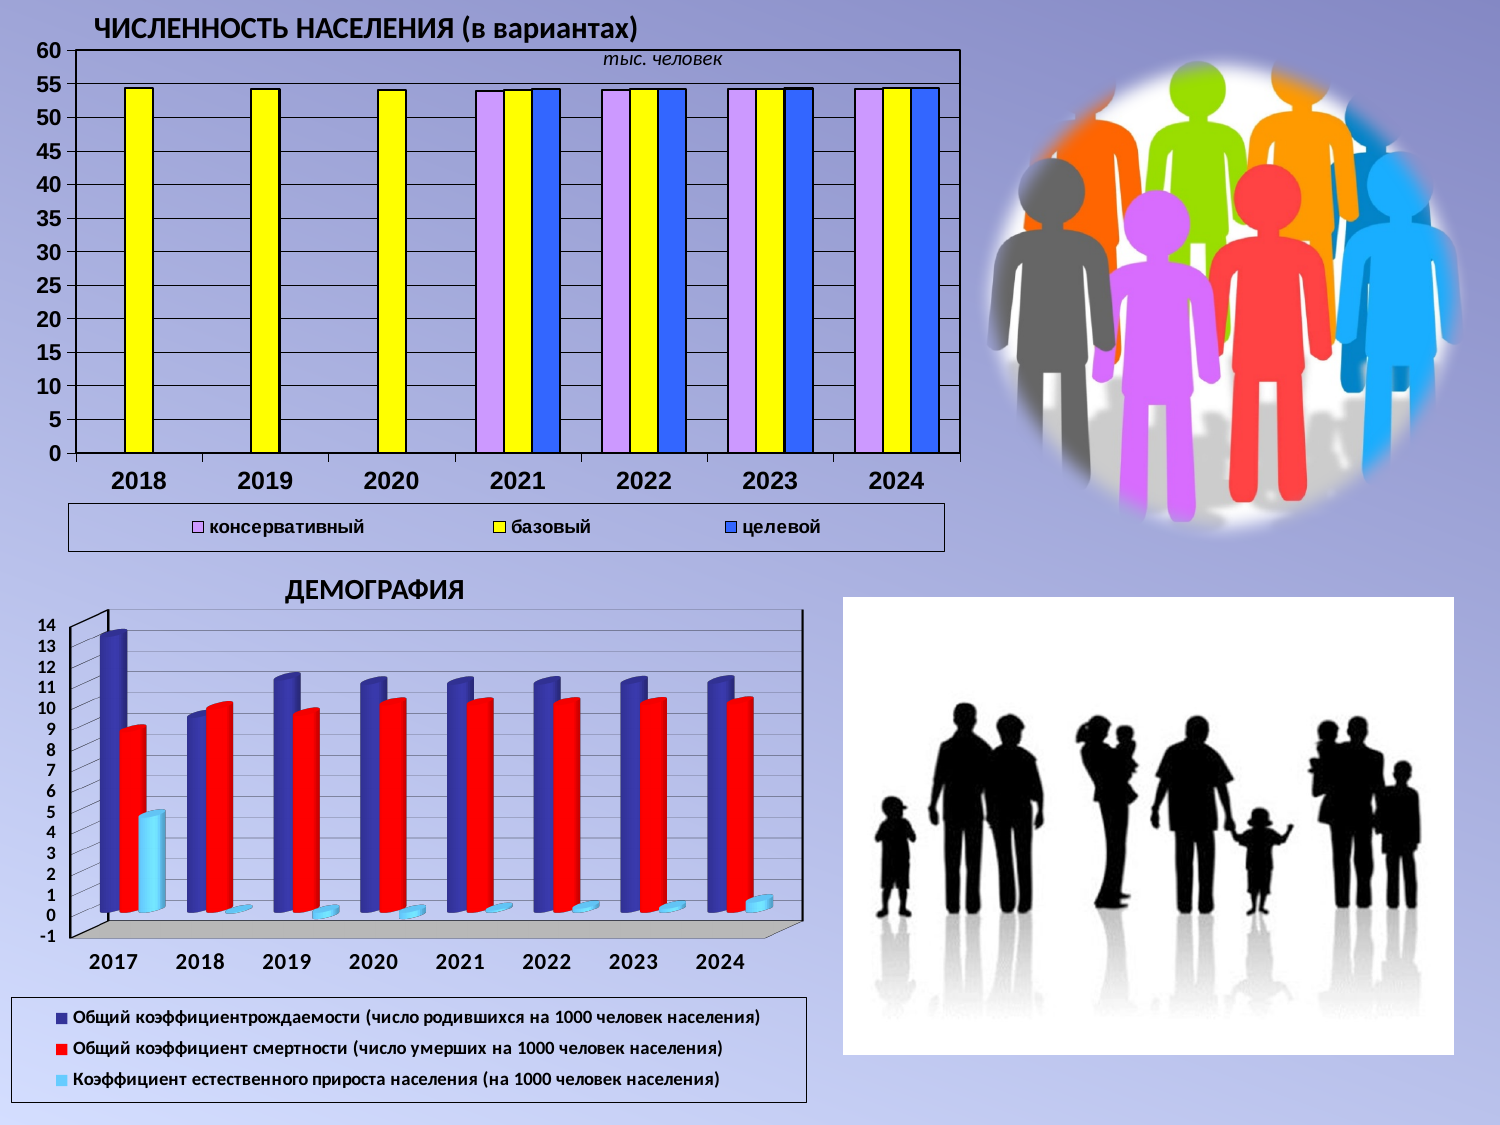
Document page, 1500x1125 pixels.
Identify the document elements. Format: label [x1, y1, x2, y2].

picture [972, 46, 1472, 546]
picture [843, 597, 1454, 1055]
chart [0, 0, 962, 1125]
